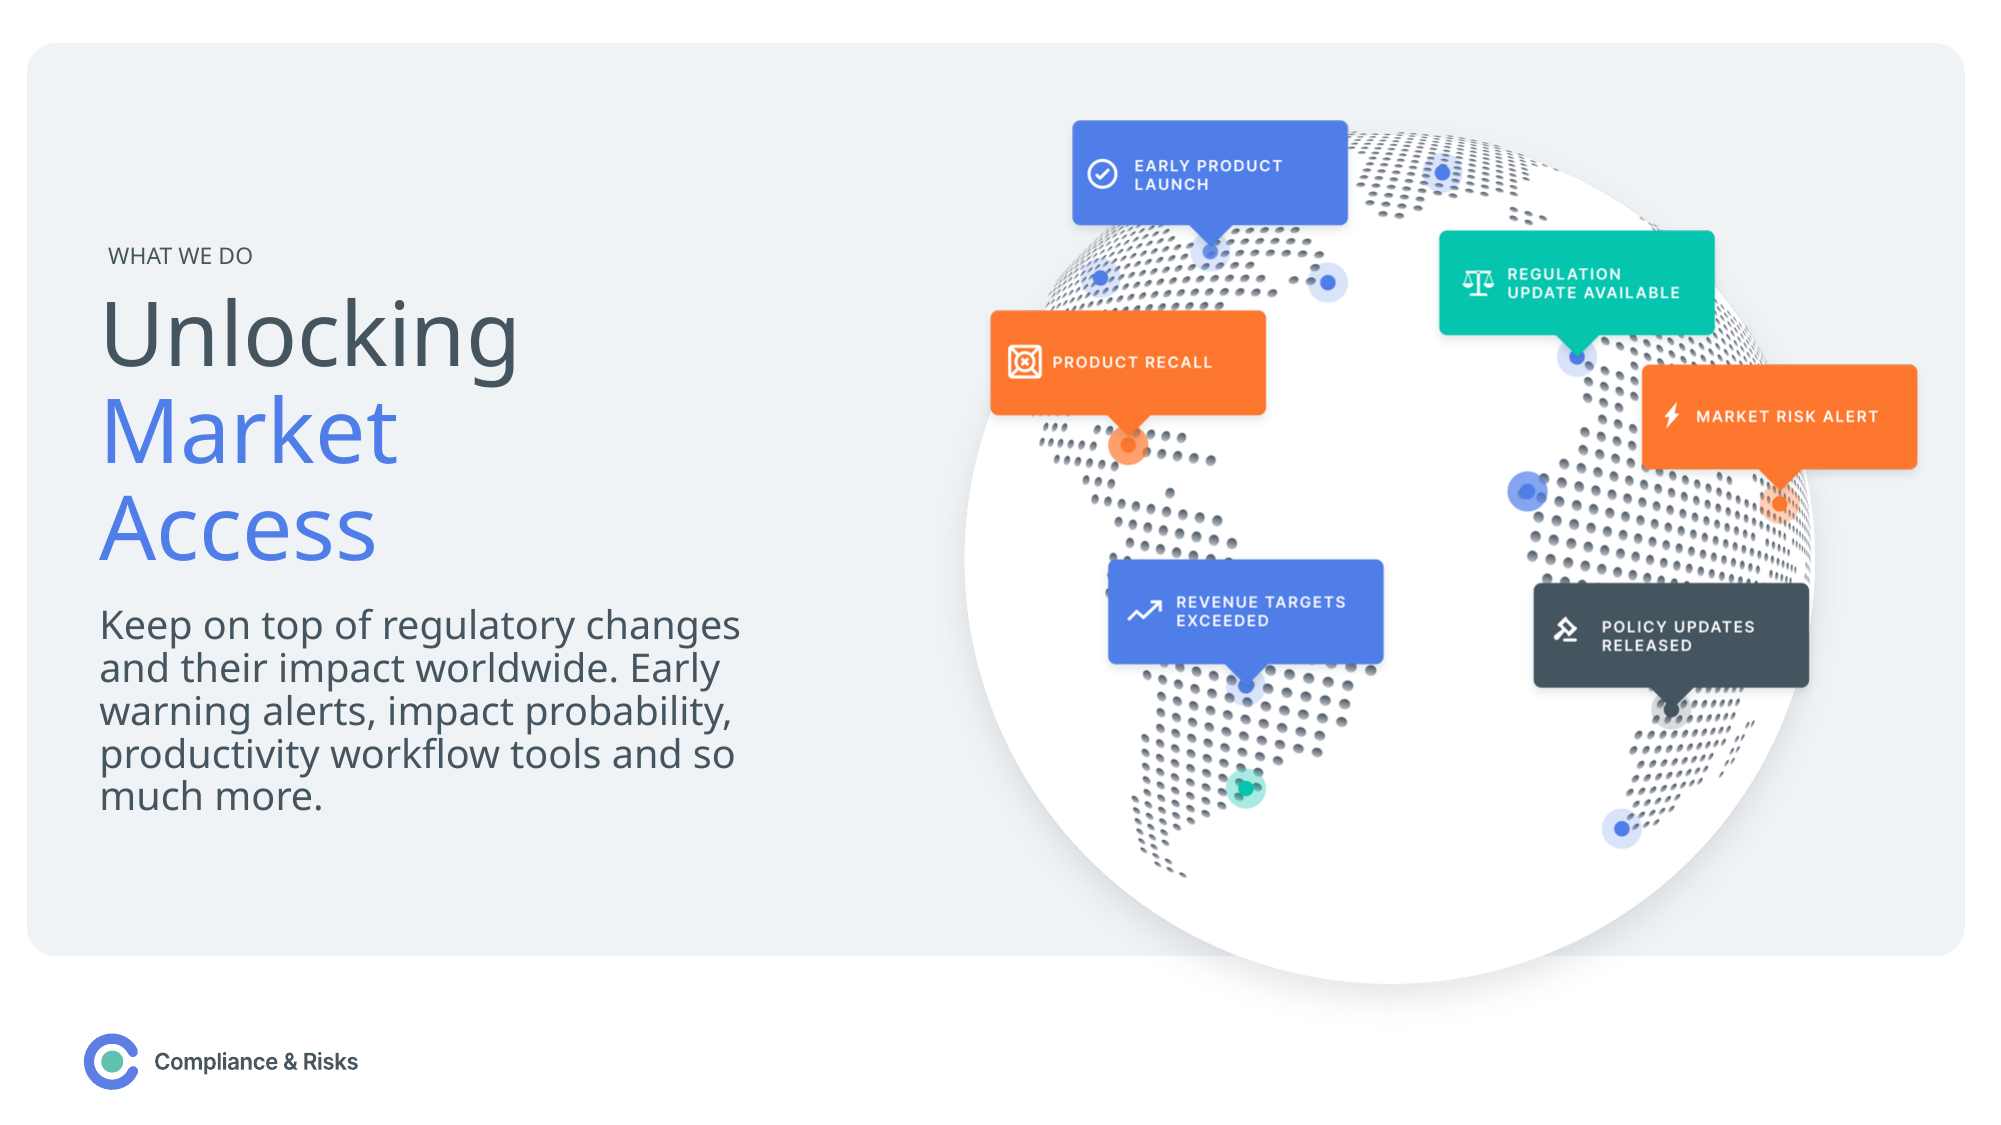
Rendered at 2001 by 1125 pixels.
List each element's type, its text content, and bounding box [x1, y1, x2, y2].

text_box Unlocking Market Access [84, 282, 630, 579]
text_box Keep on top of regulatory changes and their impact worldwide. Early warning alerts, impact probability, productivity workflow tools and so much more. [84, 598, 794, 895]
text_box WHAT WE DO [84, 237, 738, 282]
picture [850, 35, 1932, 1040]
